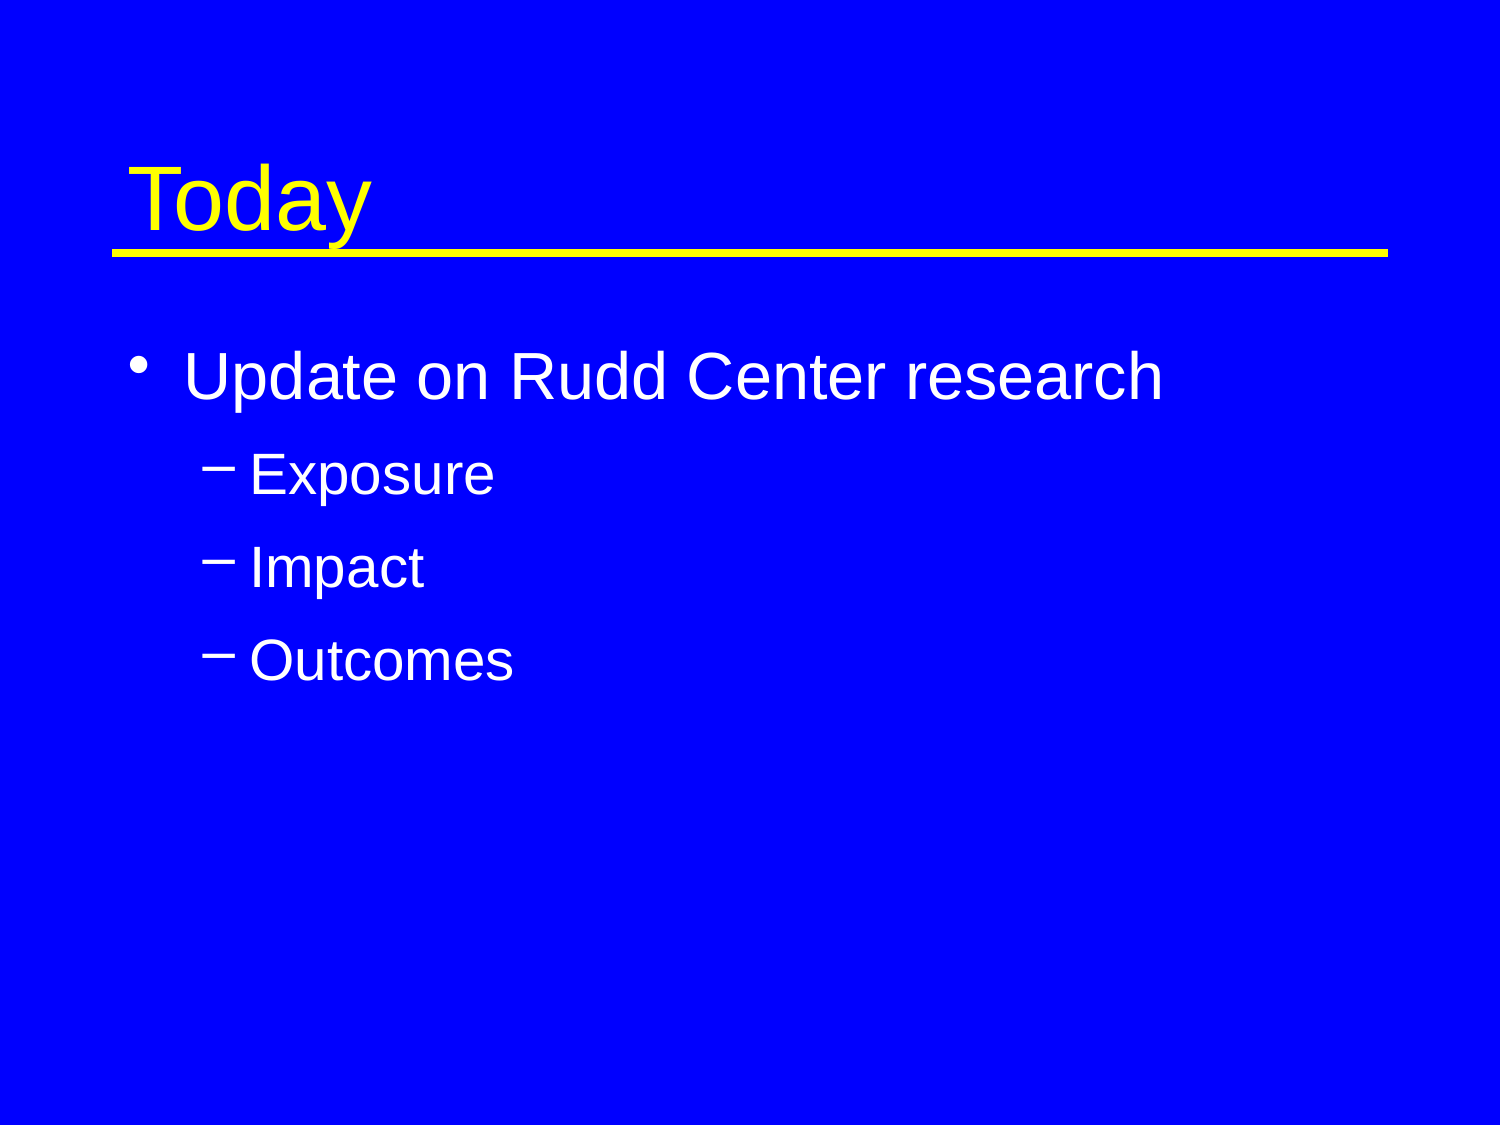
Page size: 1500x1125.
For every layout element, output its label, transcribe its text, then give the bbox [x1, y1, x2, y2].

list Update on Rudd Center research Exposure Impact Outcomes [112, 324, 1388, 1001]
title Today [112, 99, 1388, 288]
